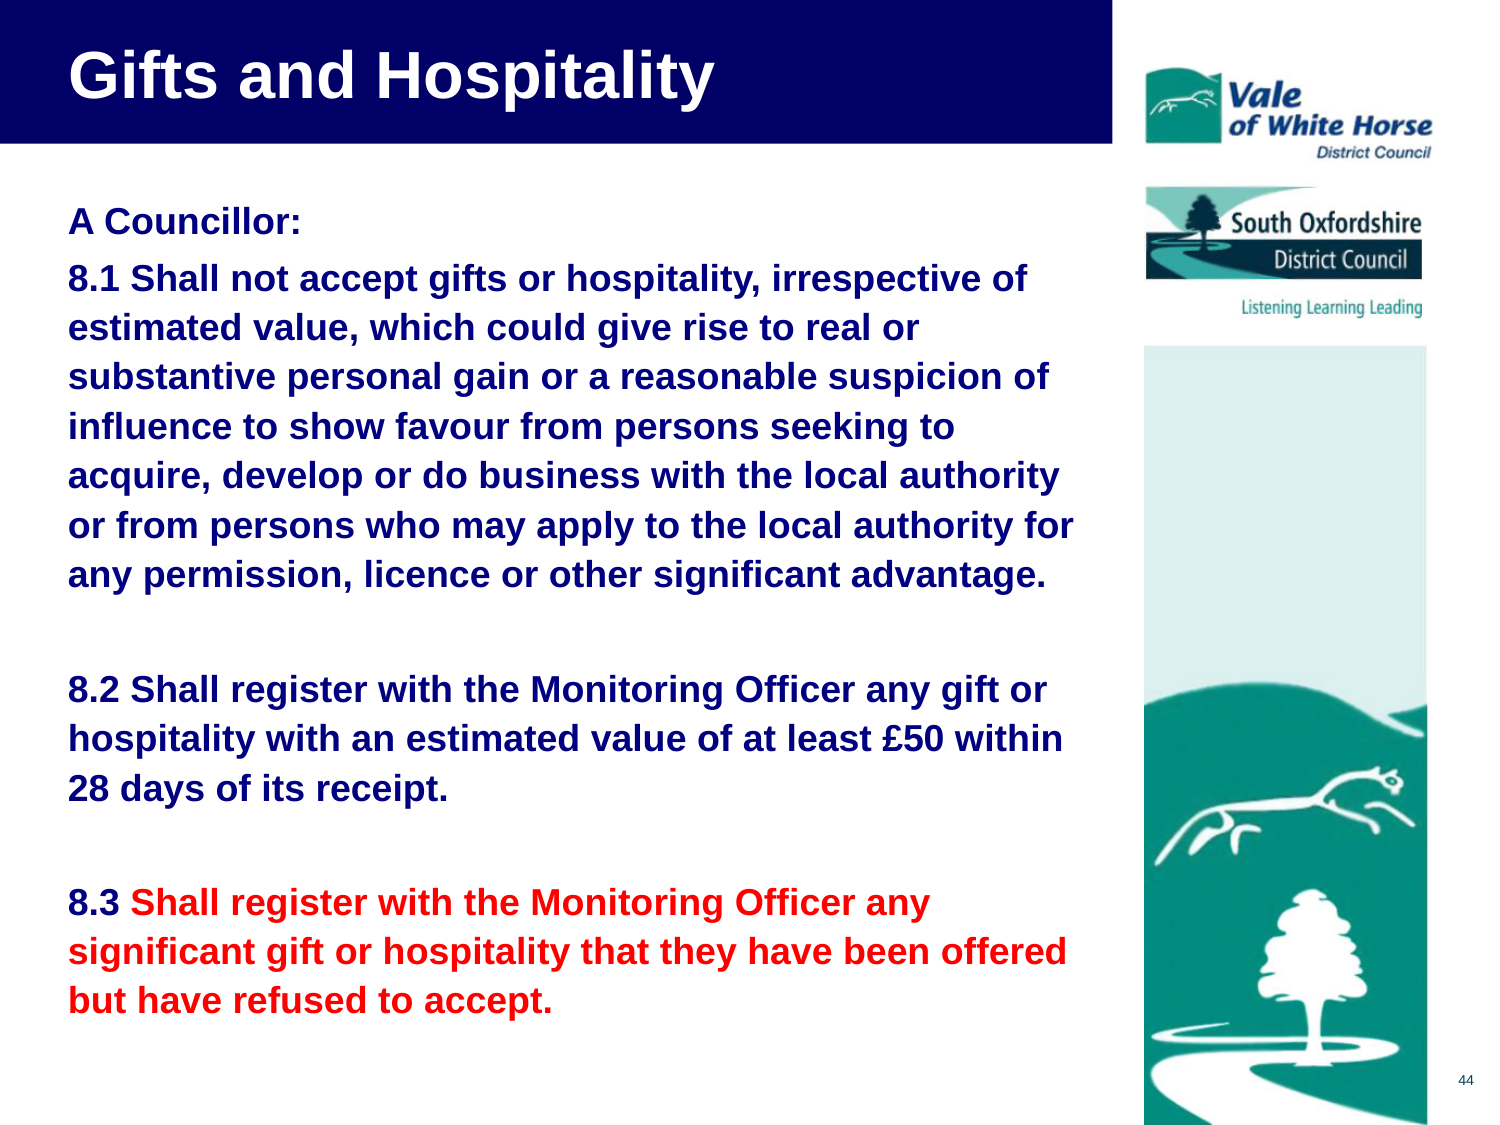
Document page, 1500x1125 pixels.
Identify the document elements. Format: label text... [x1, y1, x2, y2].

list A Councillor: 8.1 Shall not accept gifts or hospitality, irrespective of estimated value, which could give rise to real or substantive personal gain or a reasonable suspicion of influence to show favour from persons seeking to acquire, develop or do business with the local authority or from persons who may apply to the local authority for any permission, licence or other significant advantage. 8.2 Shall register with the Monitoring Officer any gift or hospitality with an estimated value of at least £50 within 28 days of its receipt. 8.3 Shall register with the Monitoring Officer any significant gift or hospitality that they have been offered but have refused to accept. [52, 184, 1117, 1086]
picture [1144, 49, 1436, 1125]
title Gifts and Hospitality [53, 0, 1110, 144]
slide_number 44 [1176, 1046, 1490, 1100]
